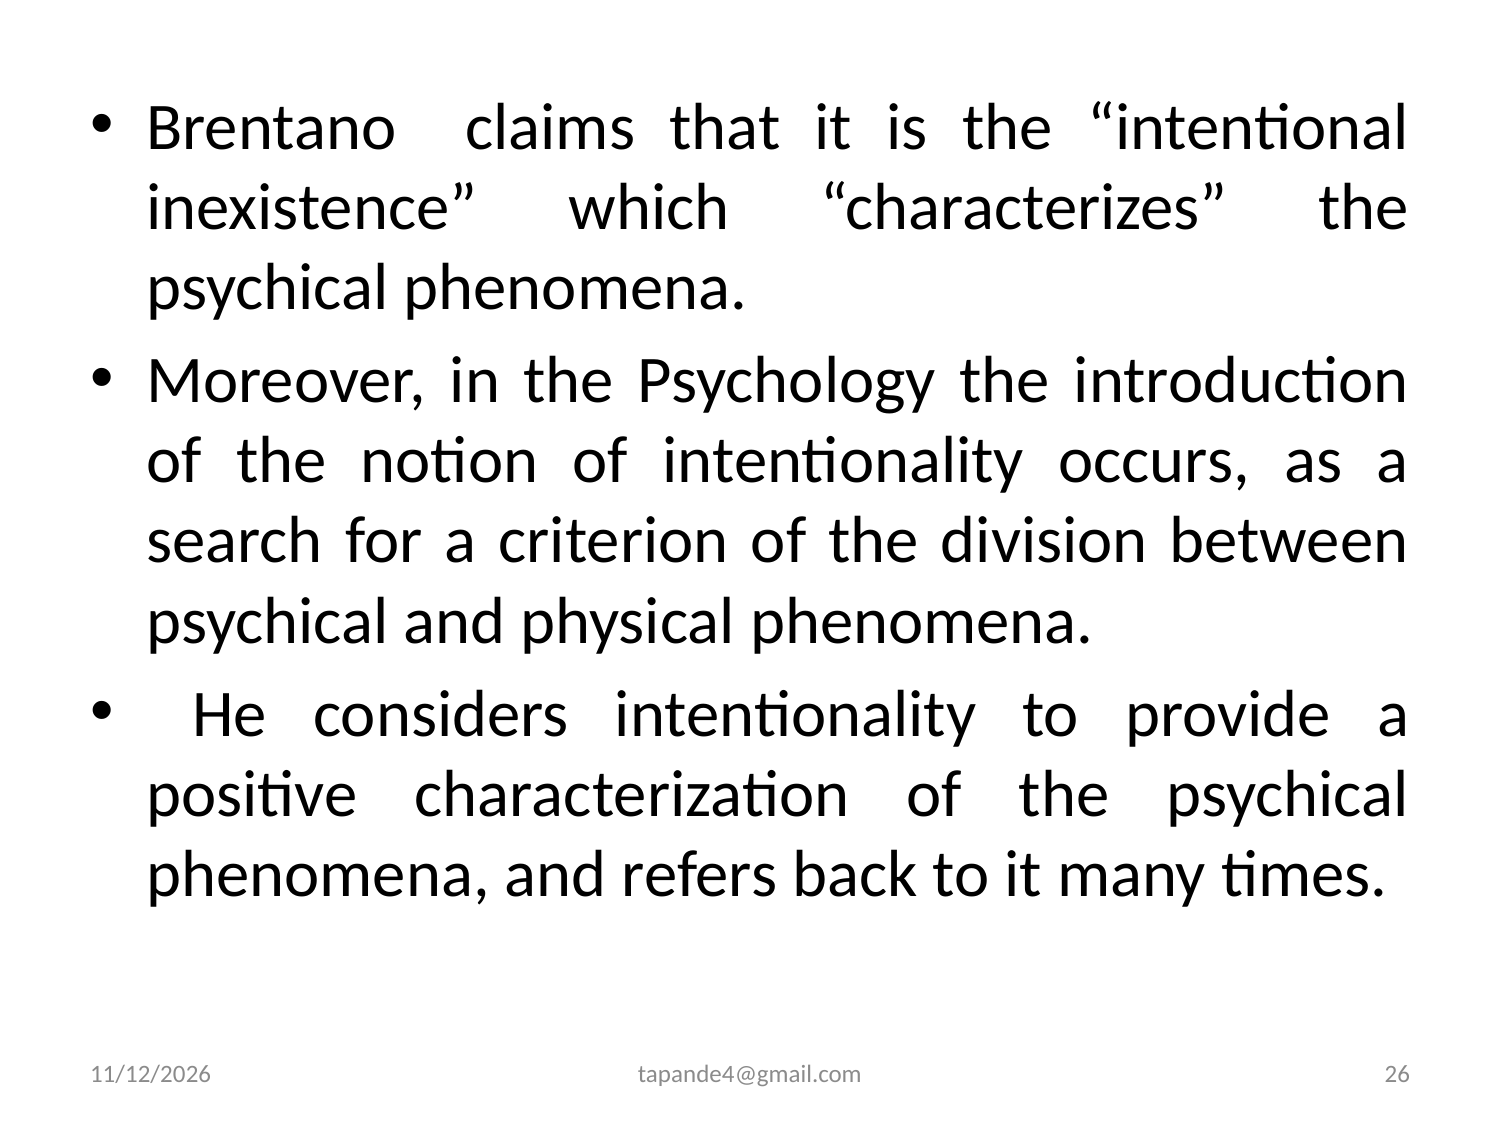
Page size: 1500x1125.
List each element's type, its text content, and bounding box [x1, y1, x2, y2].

list Brentano claims that it is the “intentional inexistence” which “characterizes” the psychical phenomena. Moreover, in the Psychology the introduction of the notion of intentionality occurs, as a search for a criterion of the division between psychical and physical phenomena. He considers intentionality to provide a positive characterization of the psychical phenomena, and refers back to it many times. [75, 75, 1425, 1005]
footer tapande4@gmail.com [512, 1042, 988, 1103]
slide_number 26 [1074, 1042, 1425, 1103]
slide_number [75, 1042, 425, 1103]
